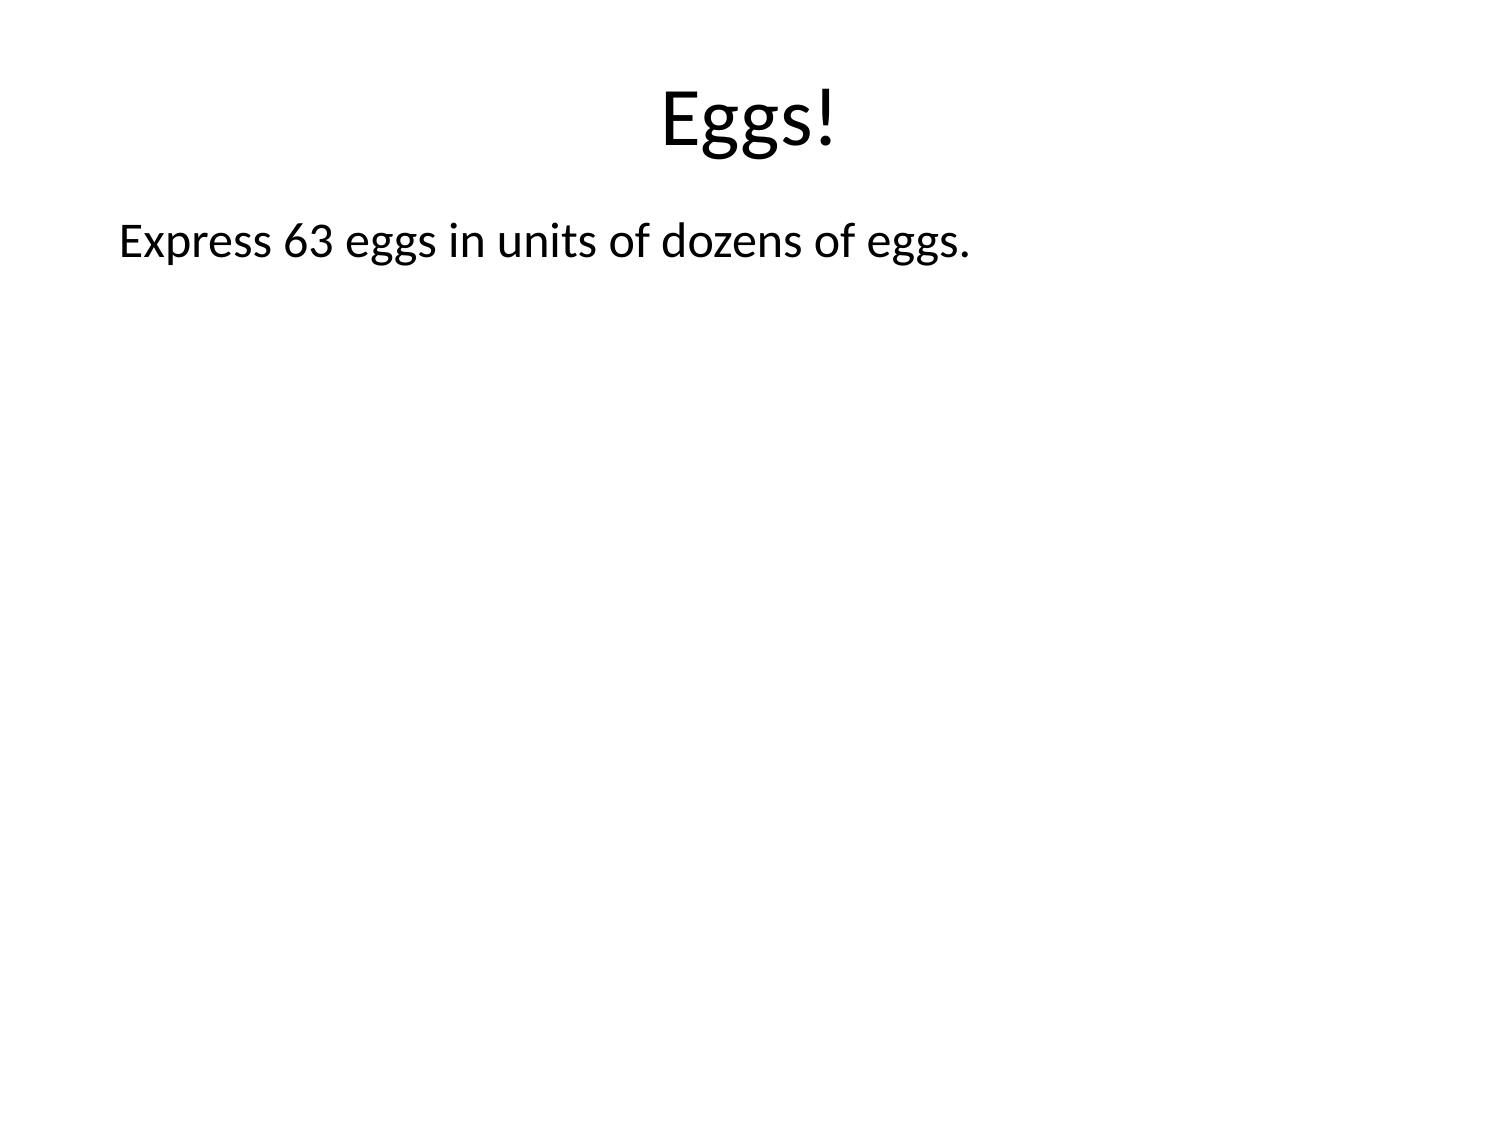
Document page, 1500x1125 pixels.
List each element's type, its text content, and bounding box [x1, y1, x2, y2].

title Eggs! [112, 62, 1388, 163]
text_box Express 63 eggs in units of dozens of eggs. [104, 199, 987, 275]
